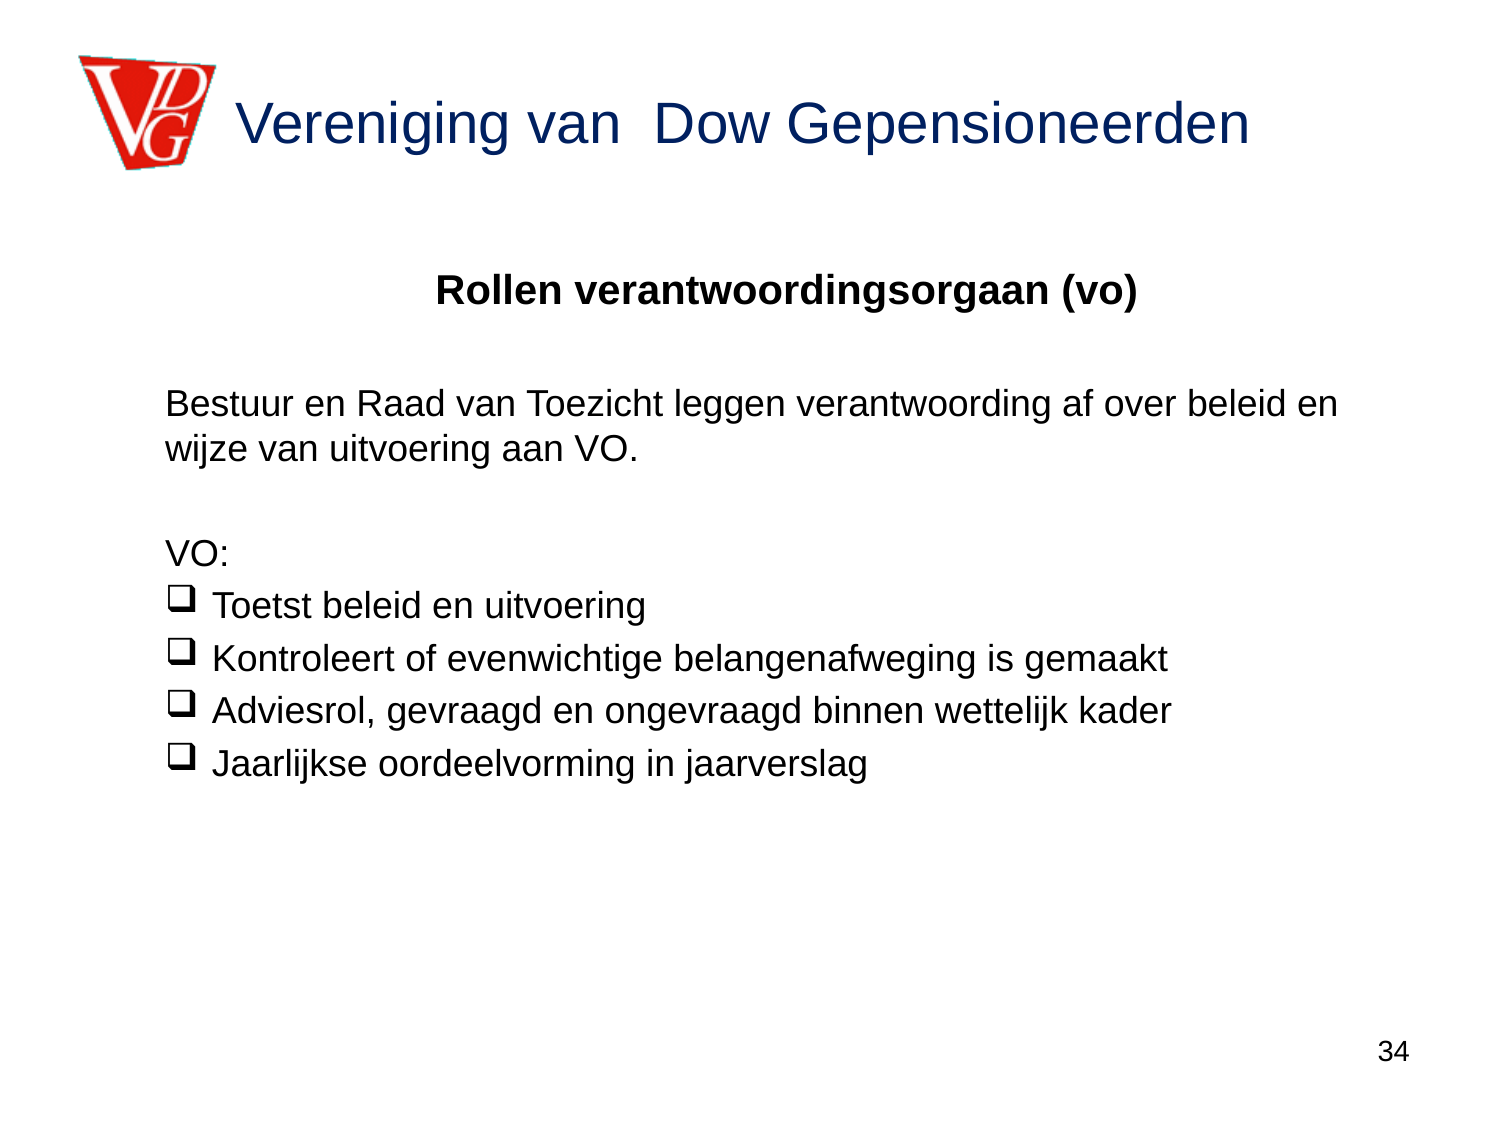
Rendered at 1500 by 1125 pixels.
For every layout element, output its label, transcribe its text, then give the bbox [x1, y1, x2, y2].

title Vereniging van Dow Gepensioneerden [76, 42, 1427, 268]
picture [77, 54, 218, 172]
slide_number 34 [1074, 1024, 1425, 1103]
list Rollen verantwoordingsorgaan (vo) Bestuur en Raad van Toezicht leggen verantwoording af over beleid en wijze van uitvoering aan VO. VO: Toetst beleid en uitvoering Kontroleert of evenwichtige belangenafweging is gemaakt Adviesrol, gevraagd en ongevraagd binnen wettelijk kader Jaarlijkse oordeelvorming in jaarverslag [75, 255, 1425, 1005]
